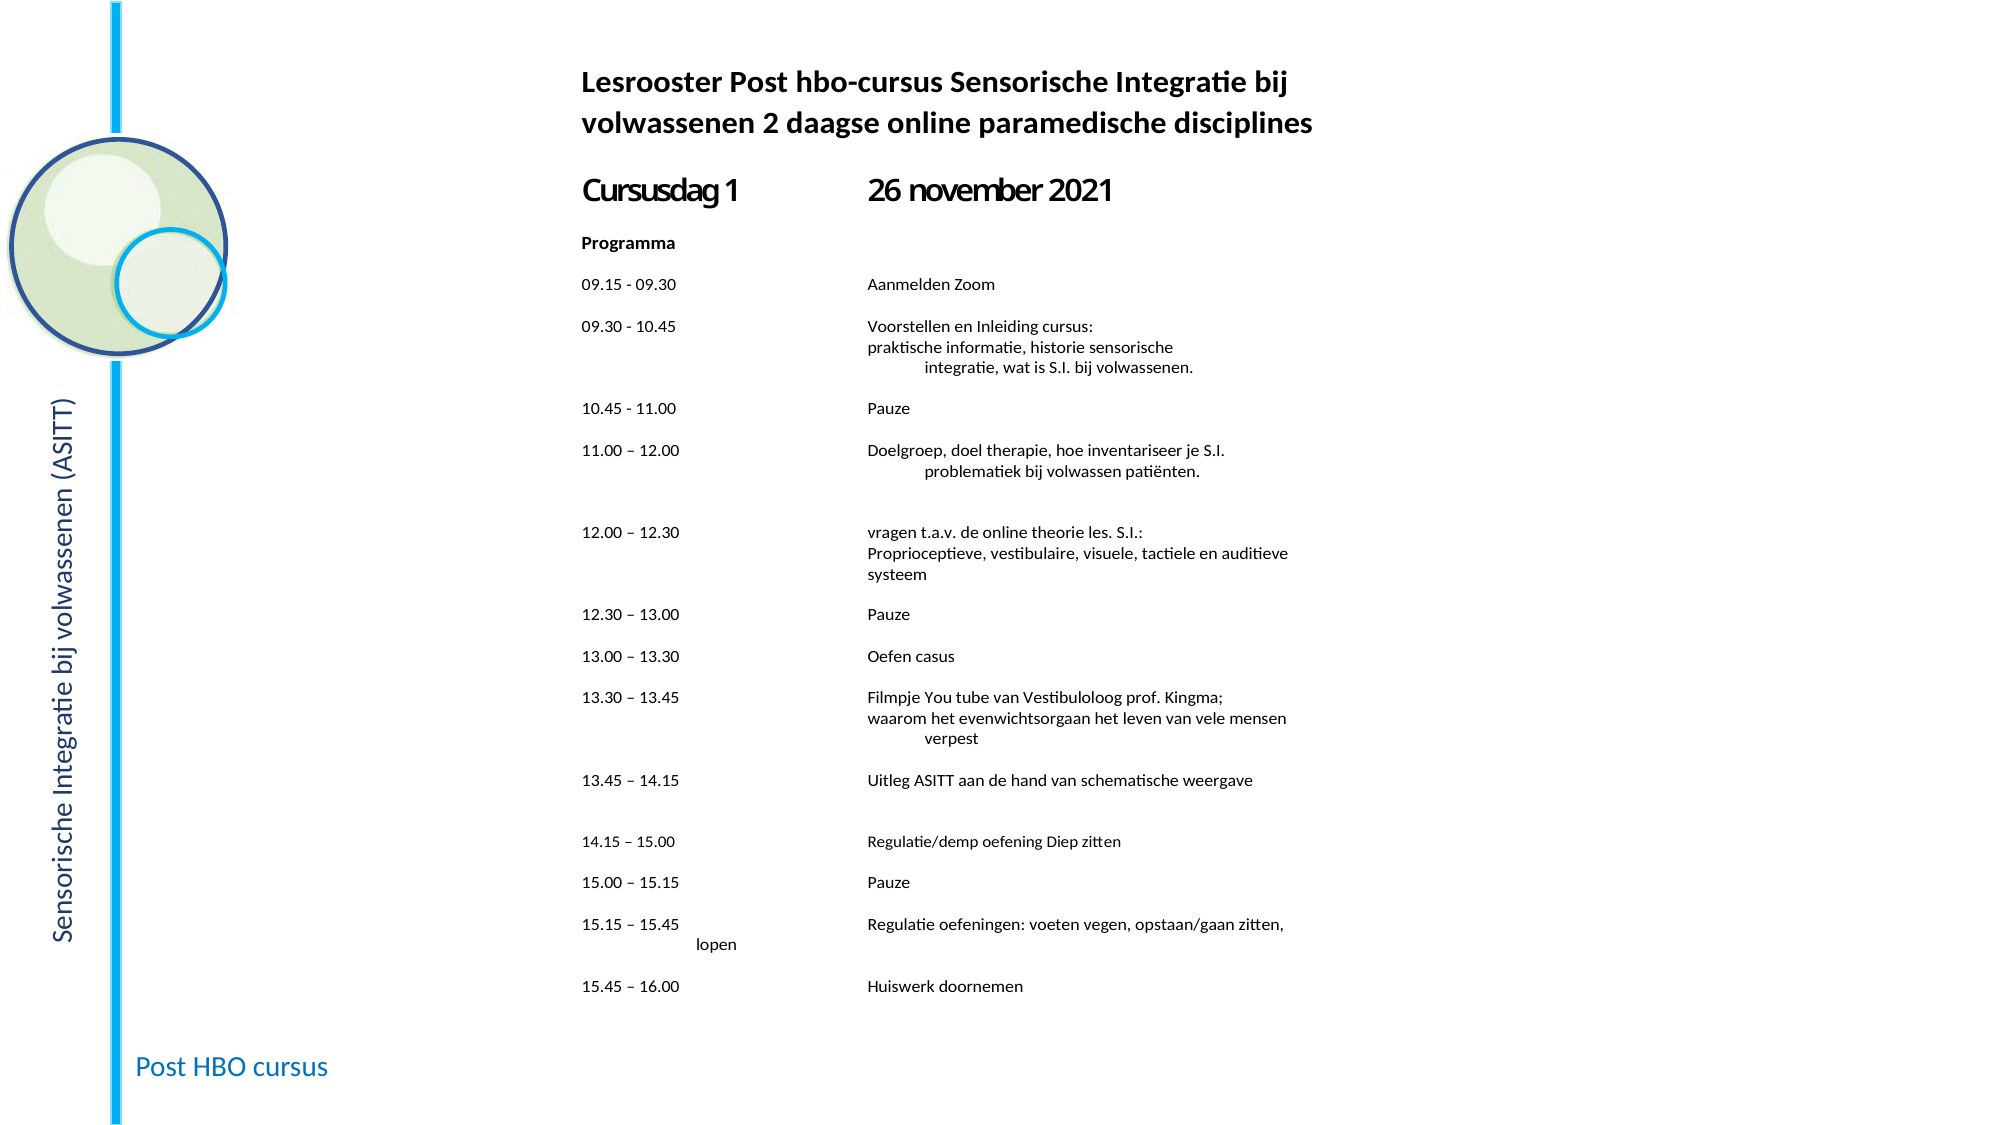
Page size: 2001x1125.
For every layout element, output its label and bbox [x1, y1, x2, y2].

picture [581, 63, 1315, 1079]
picture [0, 133, 241, 361]
